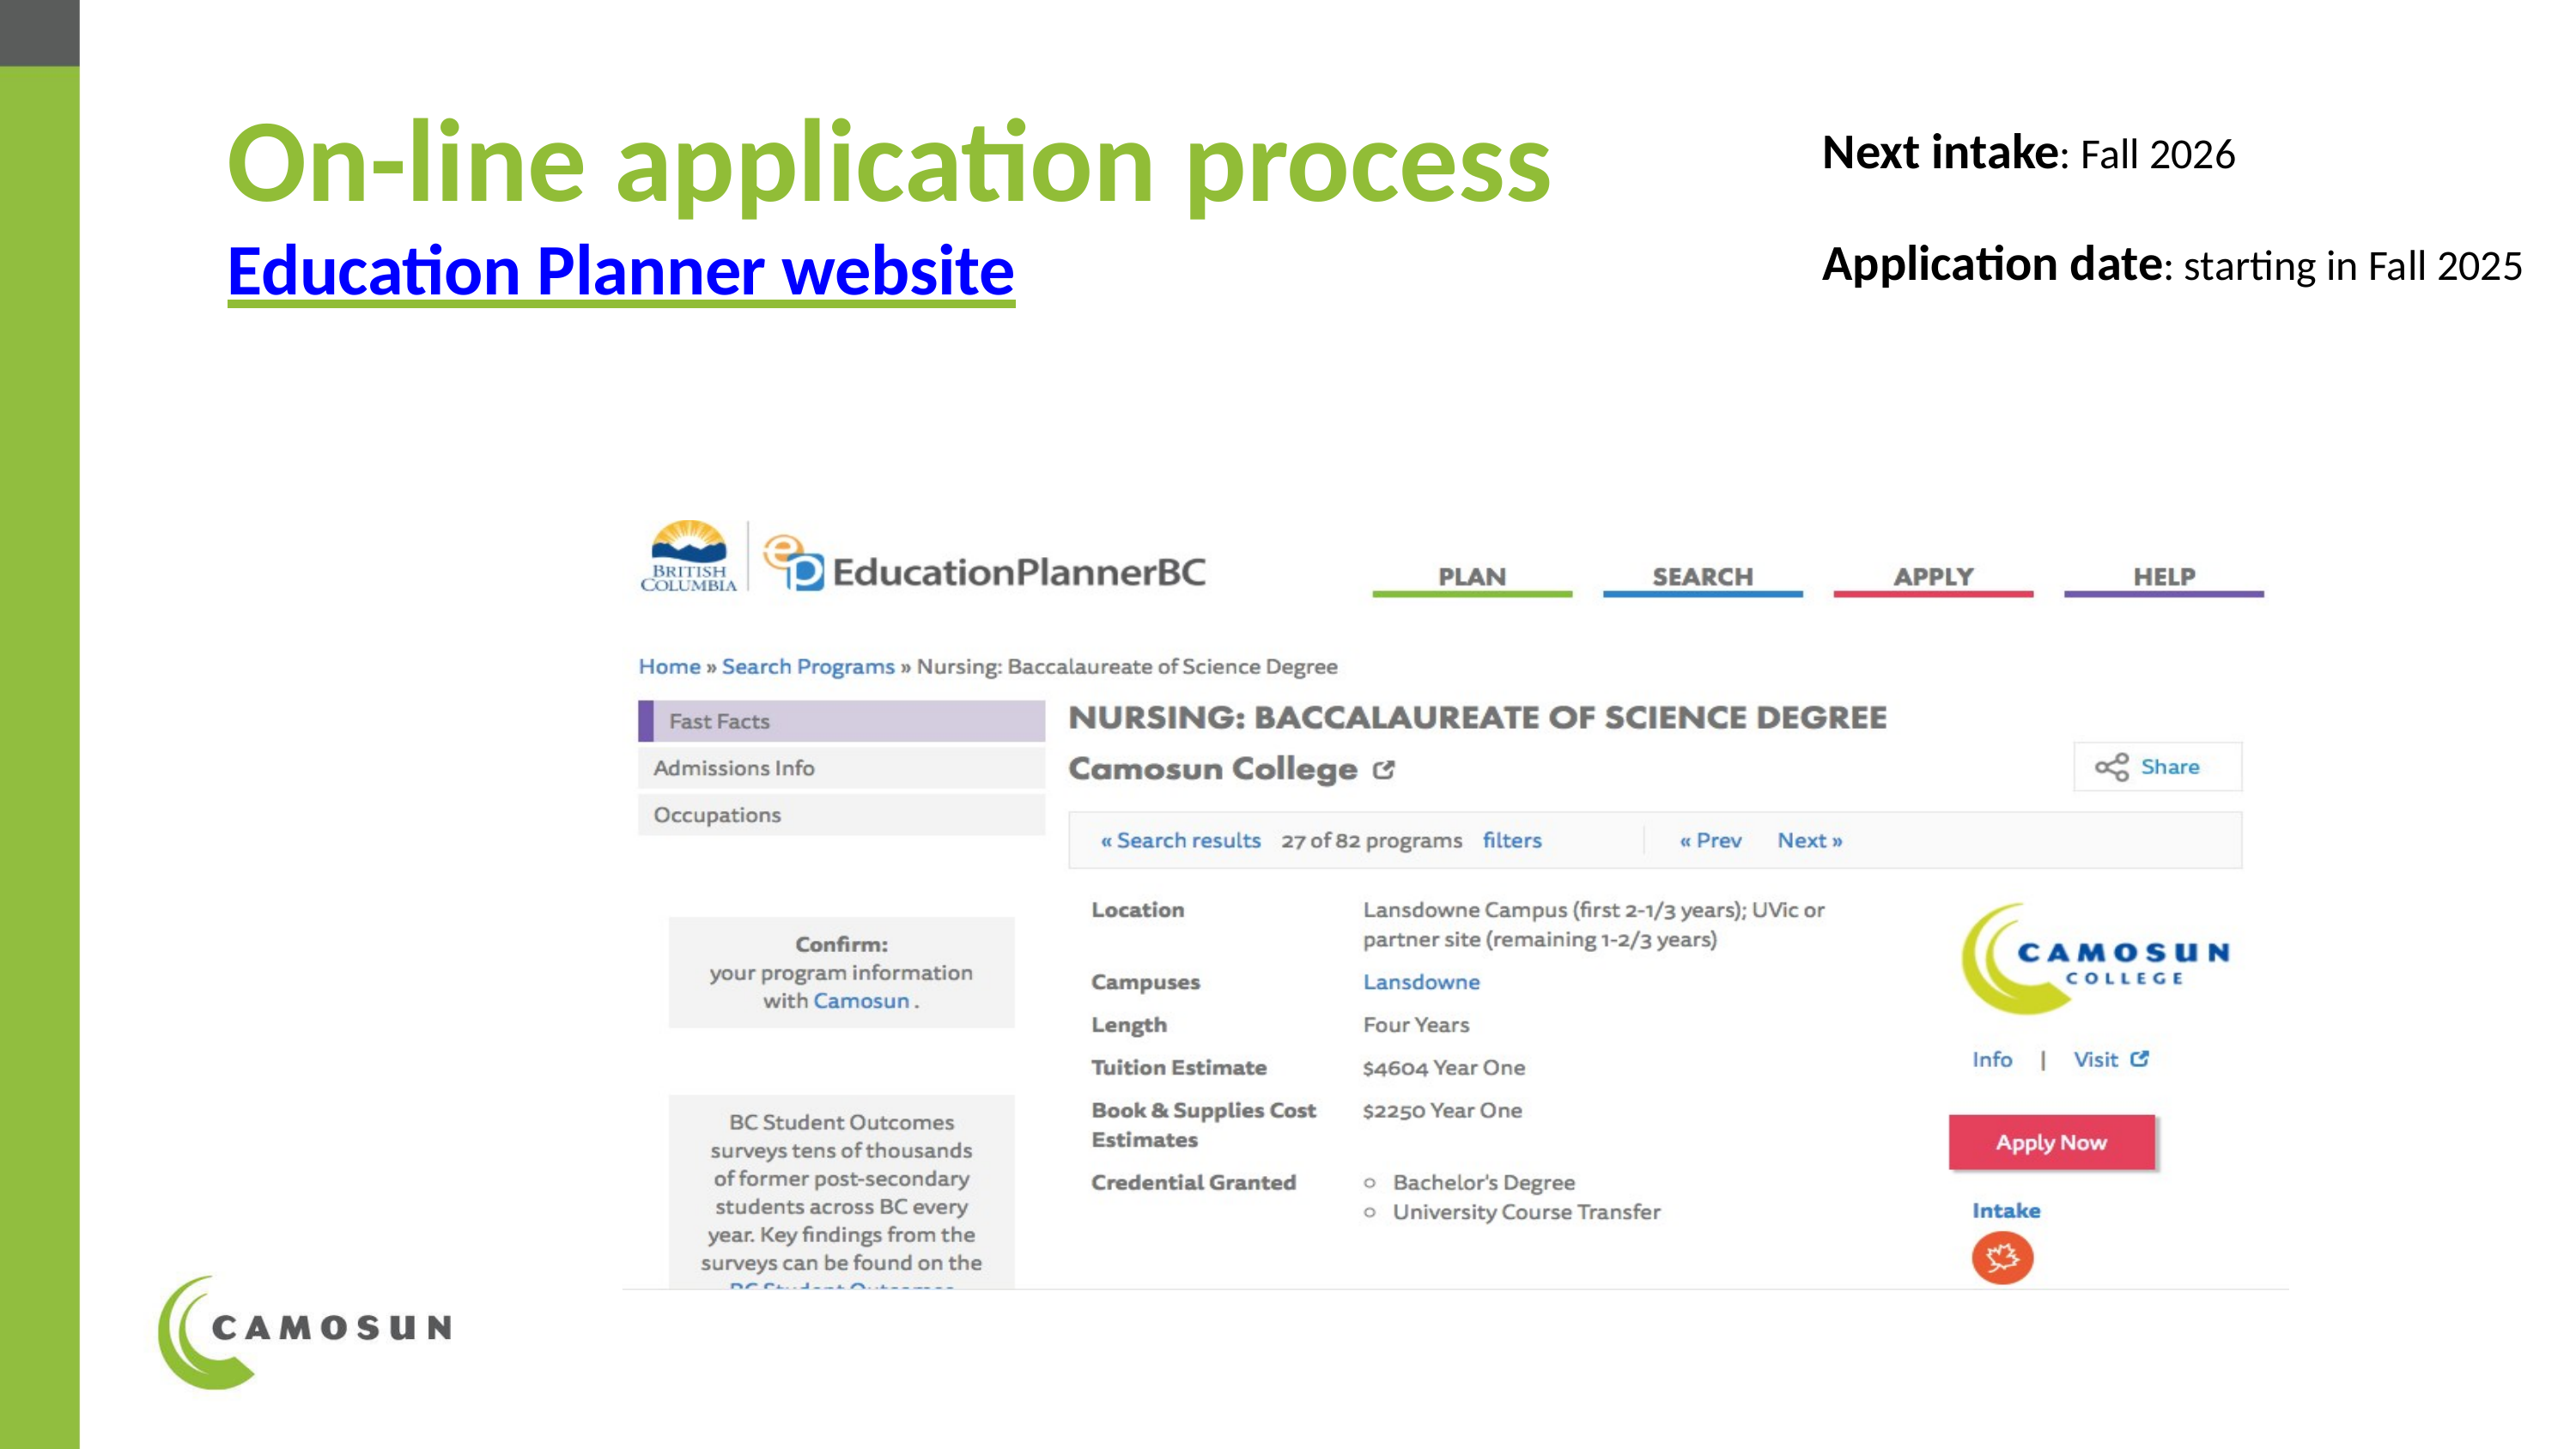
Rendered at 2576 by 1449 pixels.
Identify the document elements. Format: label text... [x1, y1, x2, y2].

text_box [622, 520, 2289, 1290]
title On-line application process Education Planner website [225, 84, 1560, 329]
text_box [0, 0, 451, 1449]
text_box Next intake: Fall 2026 Application date: starting in Fall 2025 [1809, 112, 2537, 297]
